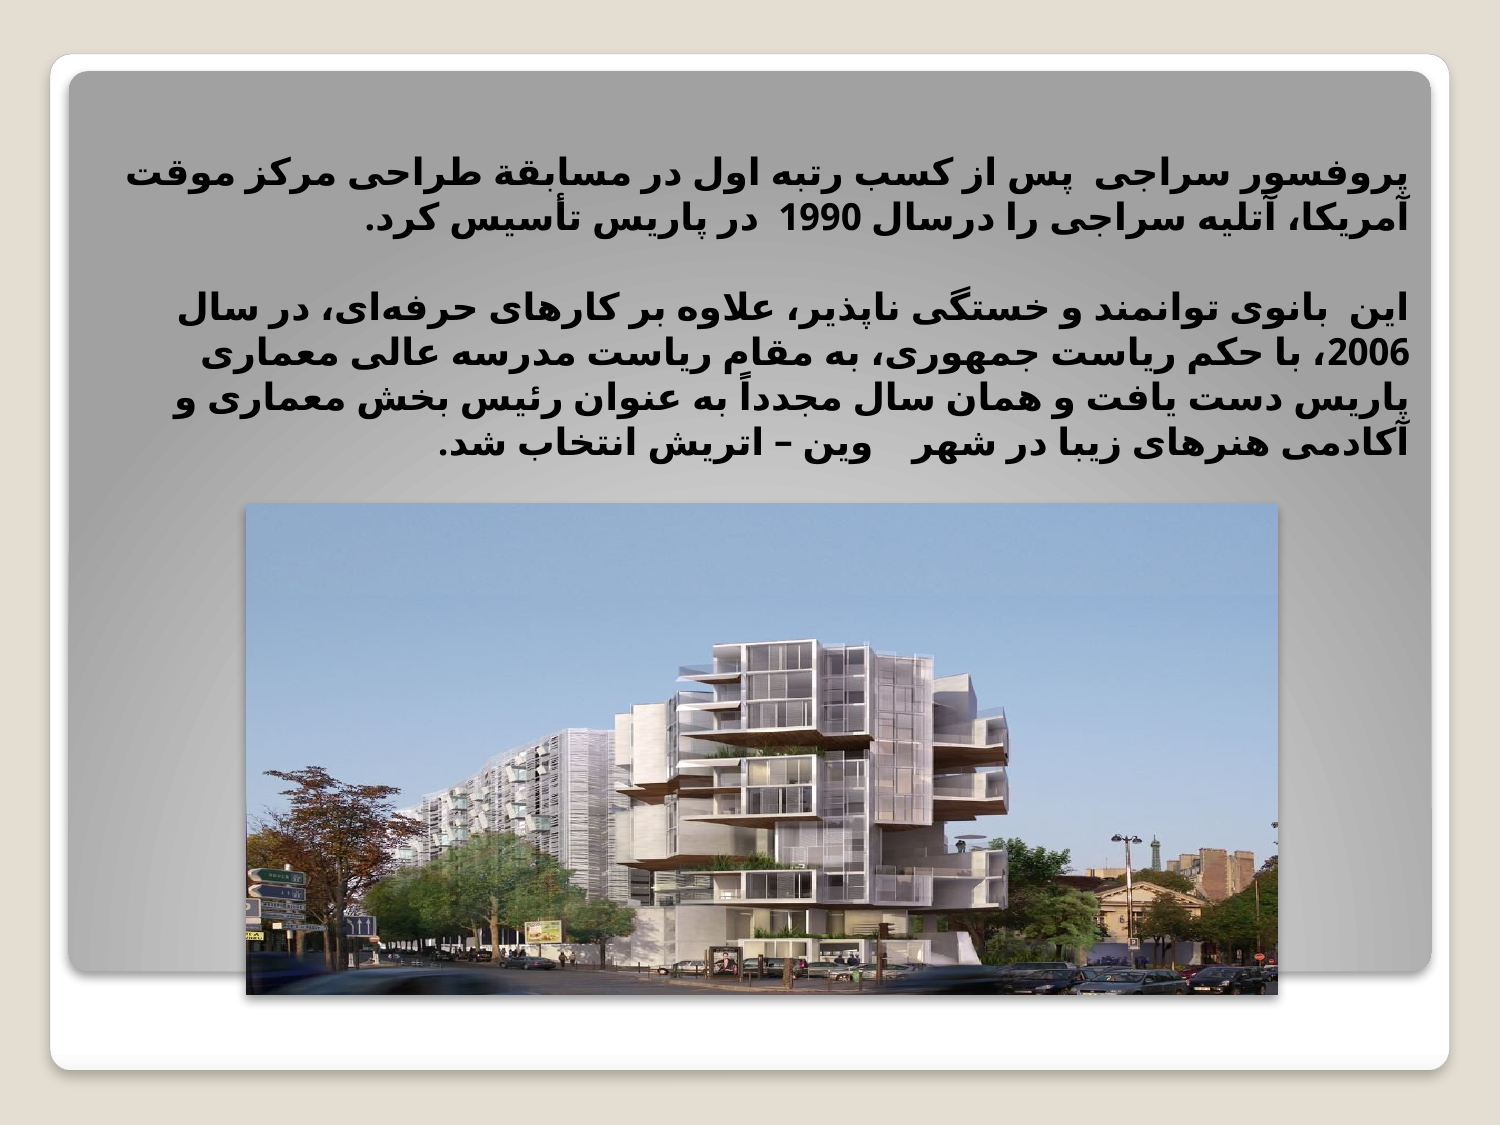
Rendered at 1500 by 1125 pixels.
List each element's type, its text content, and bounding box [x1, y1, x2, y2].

picture [245, 503, 1278, 995]
title پروفسور سراجی پس از کسب رتبه اول در مسابقة طراحی مرکز موقت آمریکا، آتلیه سراجی را درسال 1990 در پاریس تأسیس کرد. این بانوی توانمند و خستگی ناپذیر، علاوه بر کار‌های حرفه‌ای، در سال 2006، با حکم ریاست جمهوری، به مقام ریاست مدرسه عالی معماری پاریس دست یافت و همان سال مجدداً به عنوان رئیس بخش معماری و آکادمی هنرهای زیبا در شهر وین – اتريش انتخاب شد. [82, 140, 1425, 991]
